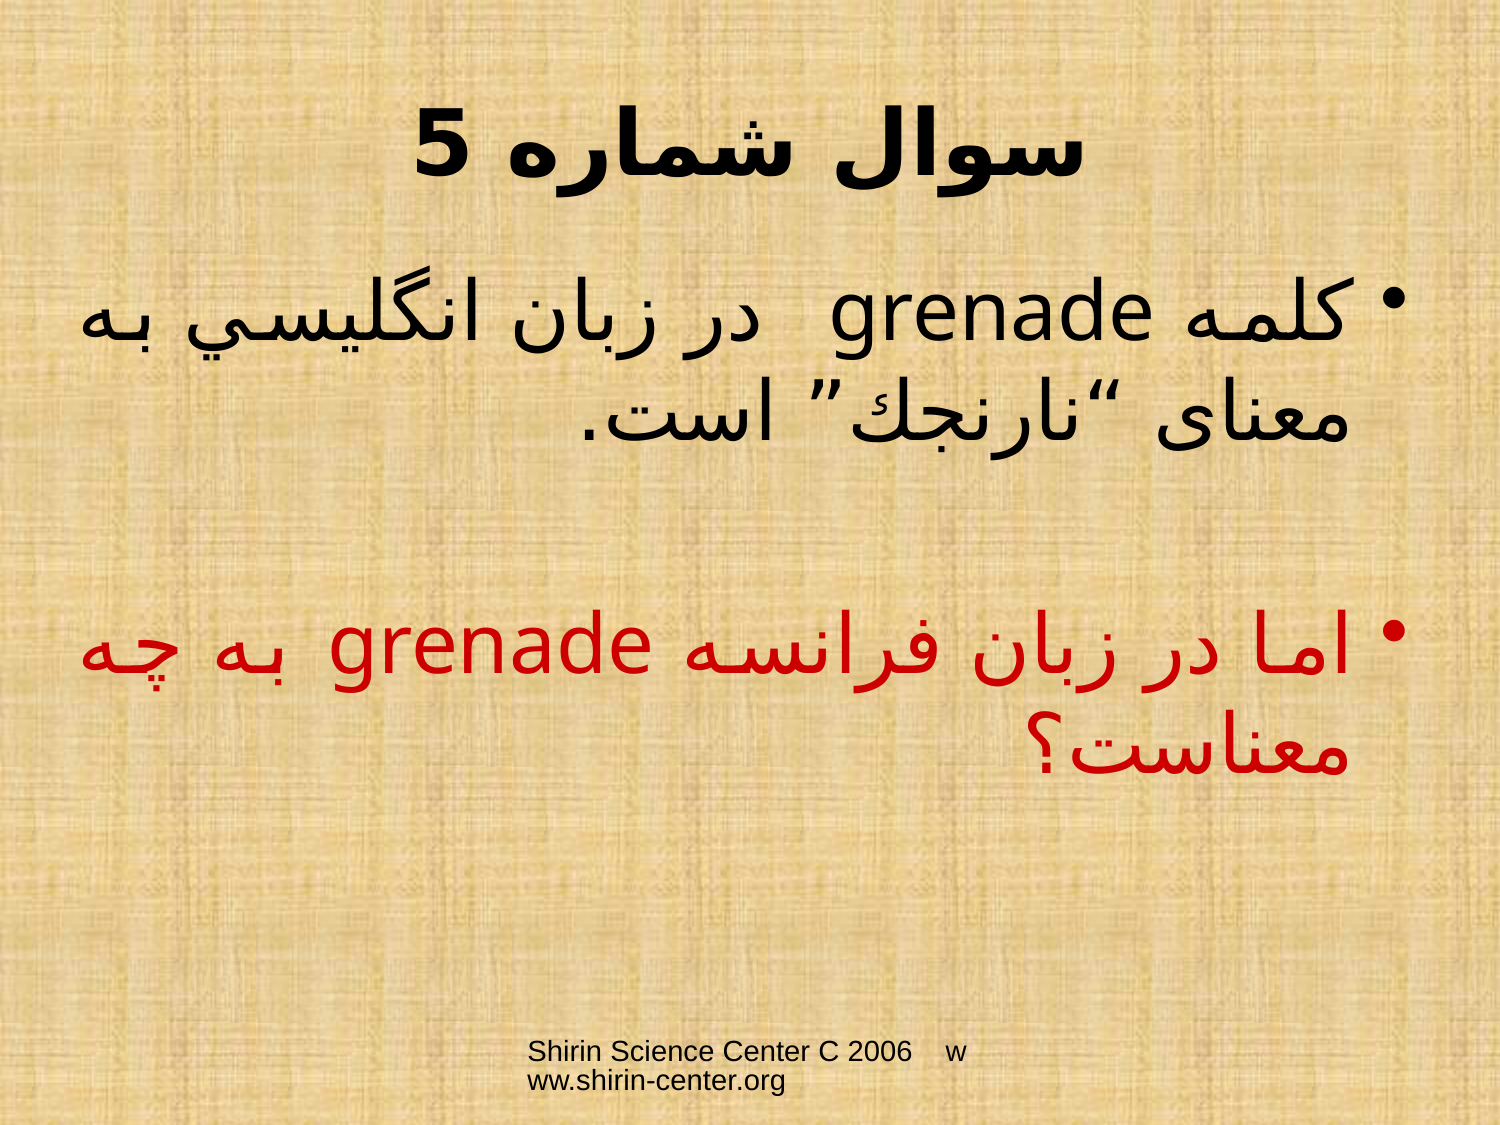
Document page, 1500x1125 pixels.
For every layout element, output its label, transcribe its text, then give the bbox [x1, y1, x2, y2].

title سوال شماره 5 [75, 45, 1425, 233]
footer Shirin Science Center C 2006 www.shirin-center.org [512, 1024, 988, 1103]
picture [0, 0, 1500, 1125]
list كلمه grenade در زبان انگليسي به معنای “نارنجك” است. اما در زبان فرانسه grenade به چه معناست؟ [62, 249, 1425, 988]
